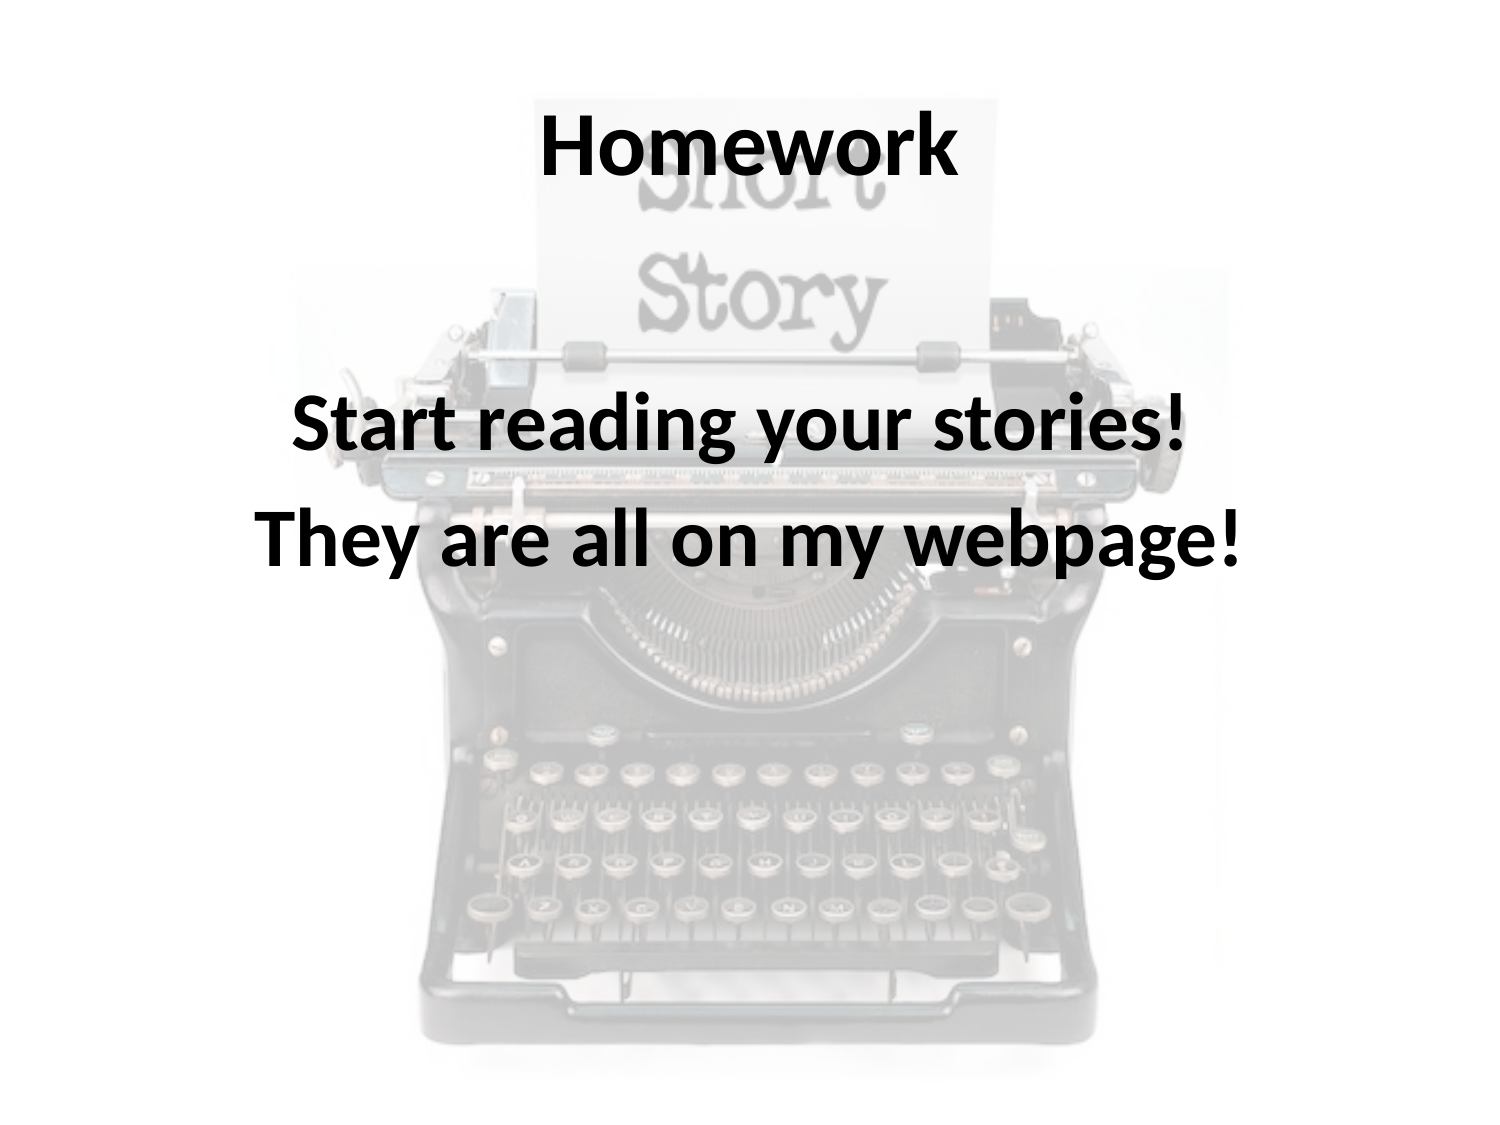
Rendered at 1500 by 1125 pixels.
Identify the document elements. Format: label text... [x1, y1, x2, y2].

list Start reading your stories! They are all on my webpage! [75, 262, 1425, 1005]
title Homework [75, 45, 1425, 233]
